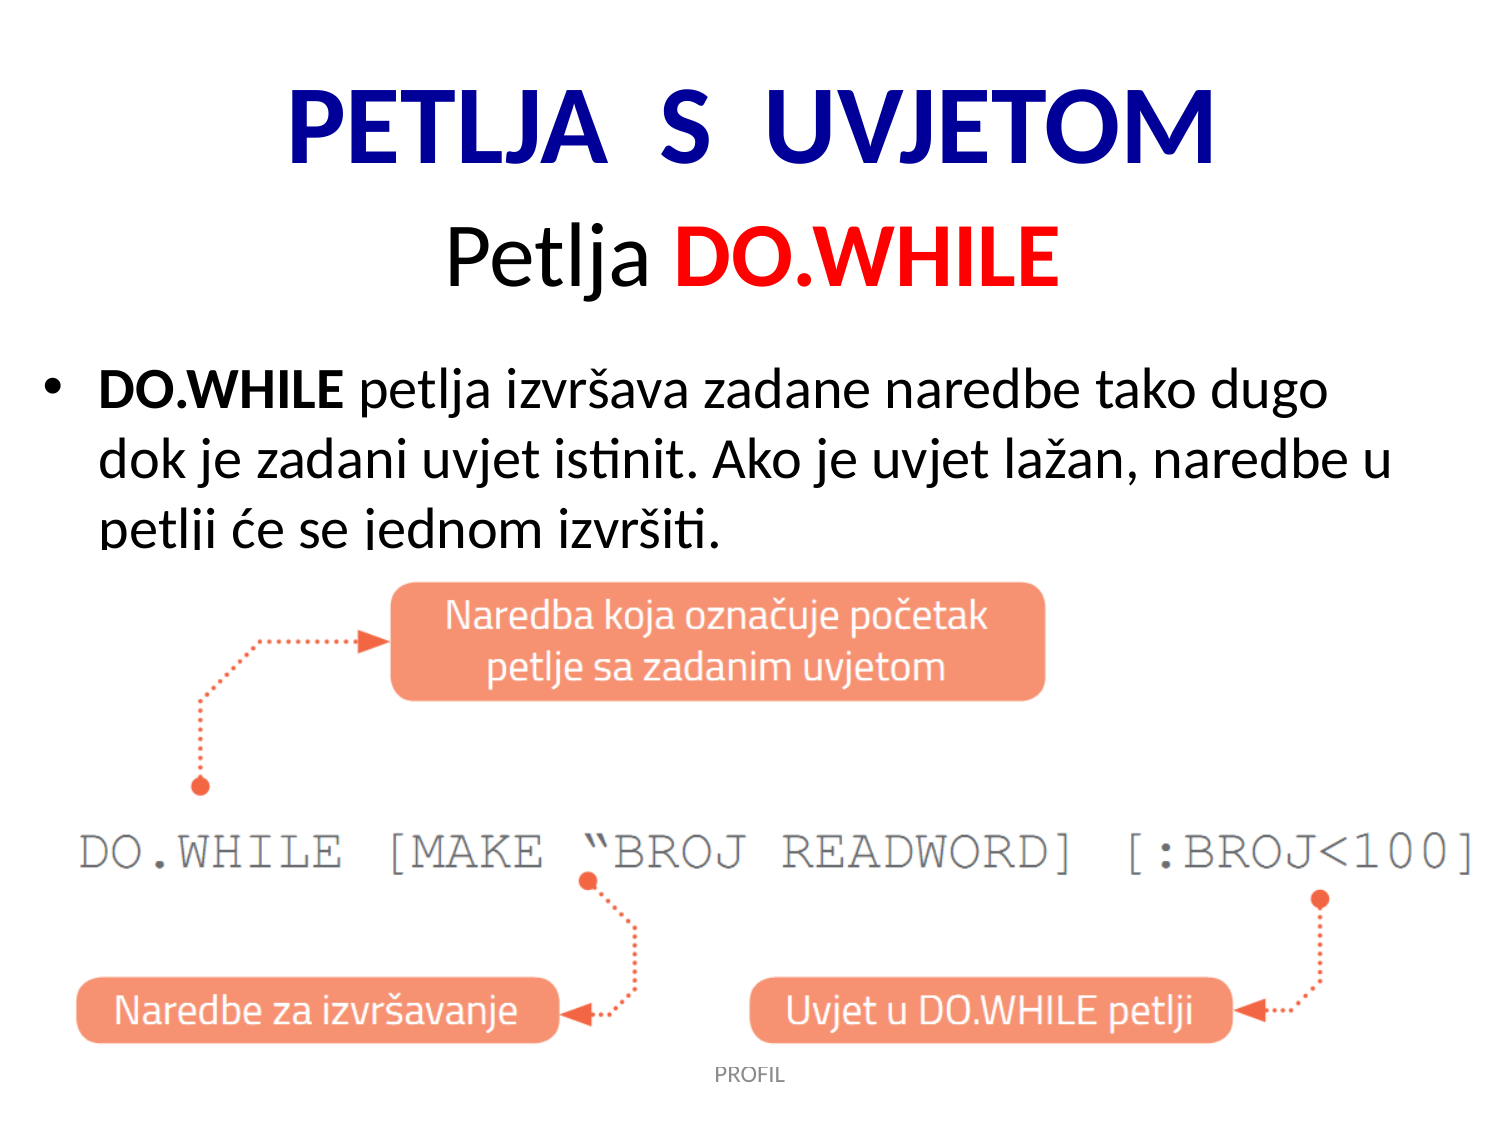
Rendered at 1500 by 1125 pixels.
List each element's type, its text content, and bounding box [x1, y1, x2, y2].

title Petlja DO.WHILE [77, 155, 1428, 343]
text_box PETLJA S UVJETOM [271, 43, 1235, 194]
picture [29, 550, 1477, 1067]
footer PROFIL [512, 1076, 988, 1103]
list DO.WHILE petlja izvršava zadane naredbe tako dugo dok je zadani uvjet istinit. Ako je uvjet lažan, naredbe u petlji će se jednom izvršiti. [27, 343, 1435, 551]
